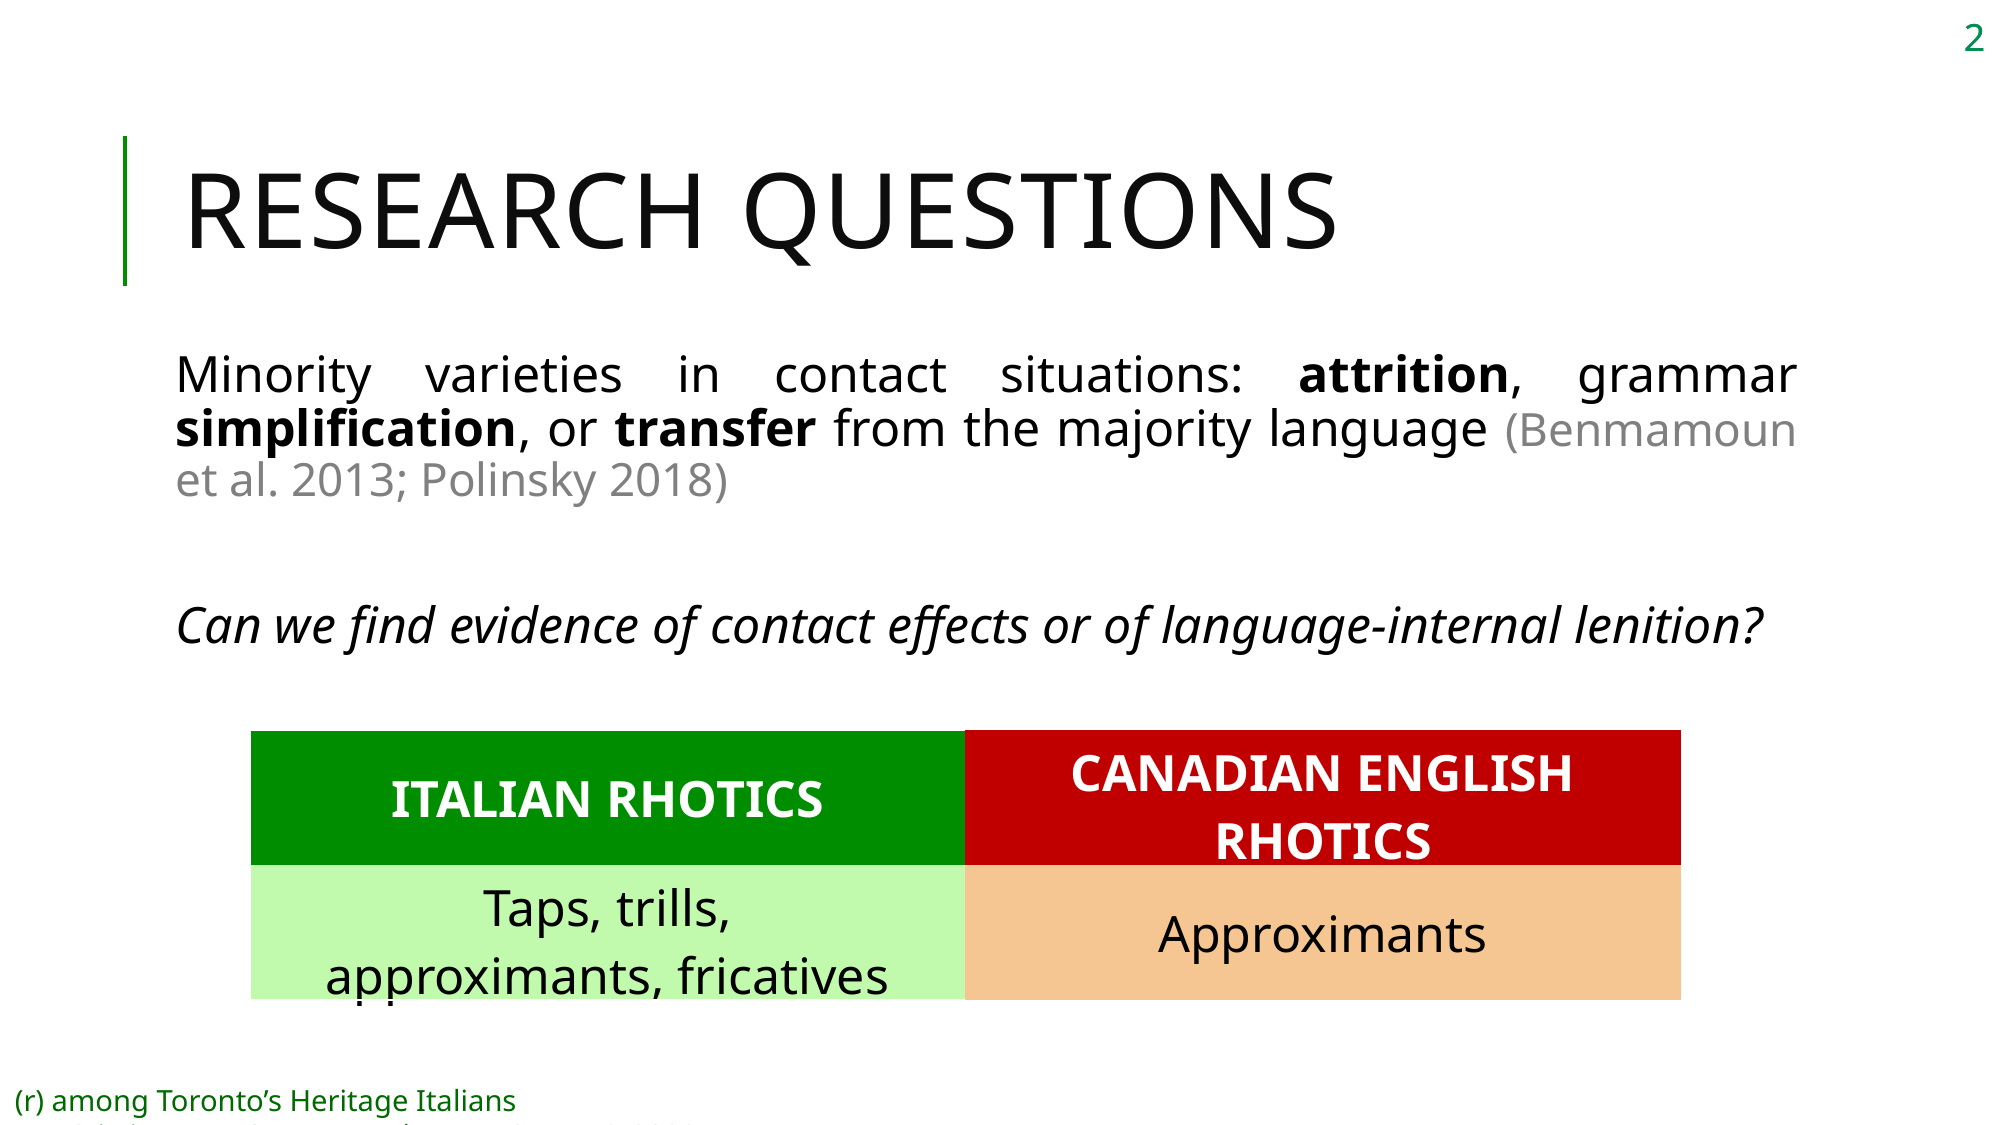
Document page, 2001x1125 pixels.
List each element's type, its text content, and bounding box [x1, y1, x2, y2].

title Research questions [168, 96, 1763, 341]
table_header ITALIAN RHOTICS [251, 731, 965, 882]
table_header CANADIAN ENGLISH RHOTICS [965, 730, 1681, 882]
slide_number 2 [1840, 6, 2000, 52]
list Minority varieties in contact situations: attrition, grammar simplification, or transfer from the majority language (Benmamoun et al. 2013; Polinsky 2018) Can we find evidence of contact effects or of language-internal lenition? [168, 341, 1806, 1002]
table_cell Taps, trills, approximants, fricatives [251, 882, 965, 1033]
table_cell Approximants [965, 882, 1681, 1033]
text_box (r) among Toronto’s Heritage Italians Cristiano, A., & Nagy, N. | WILA13, 11/12/2022 [0, 1074, 2000, 1125]
